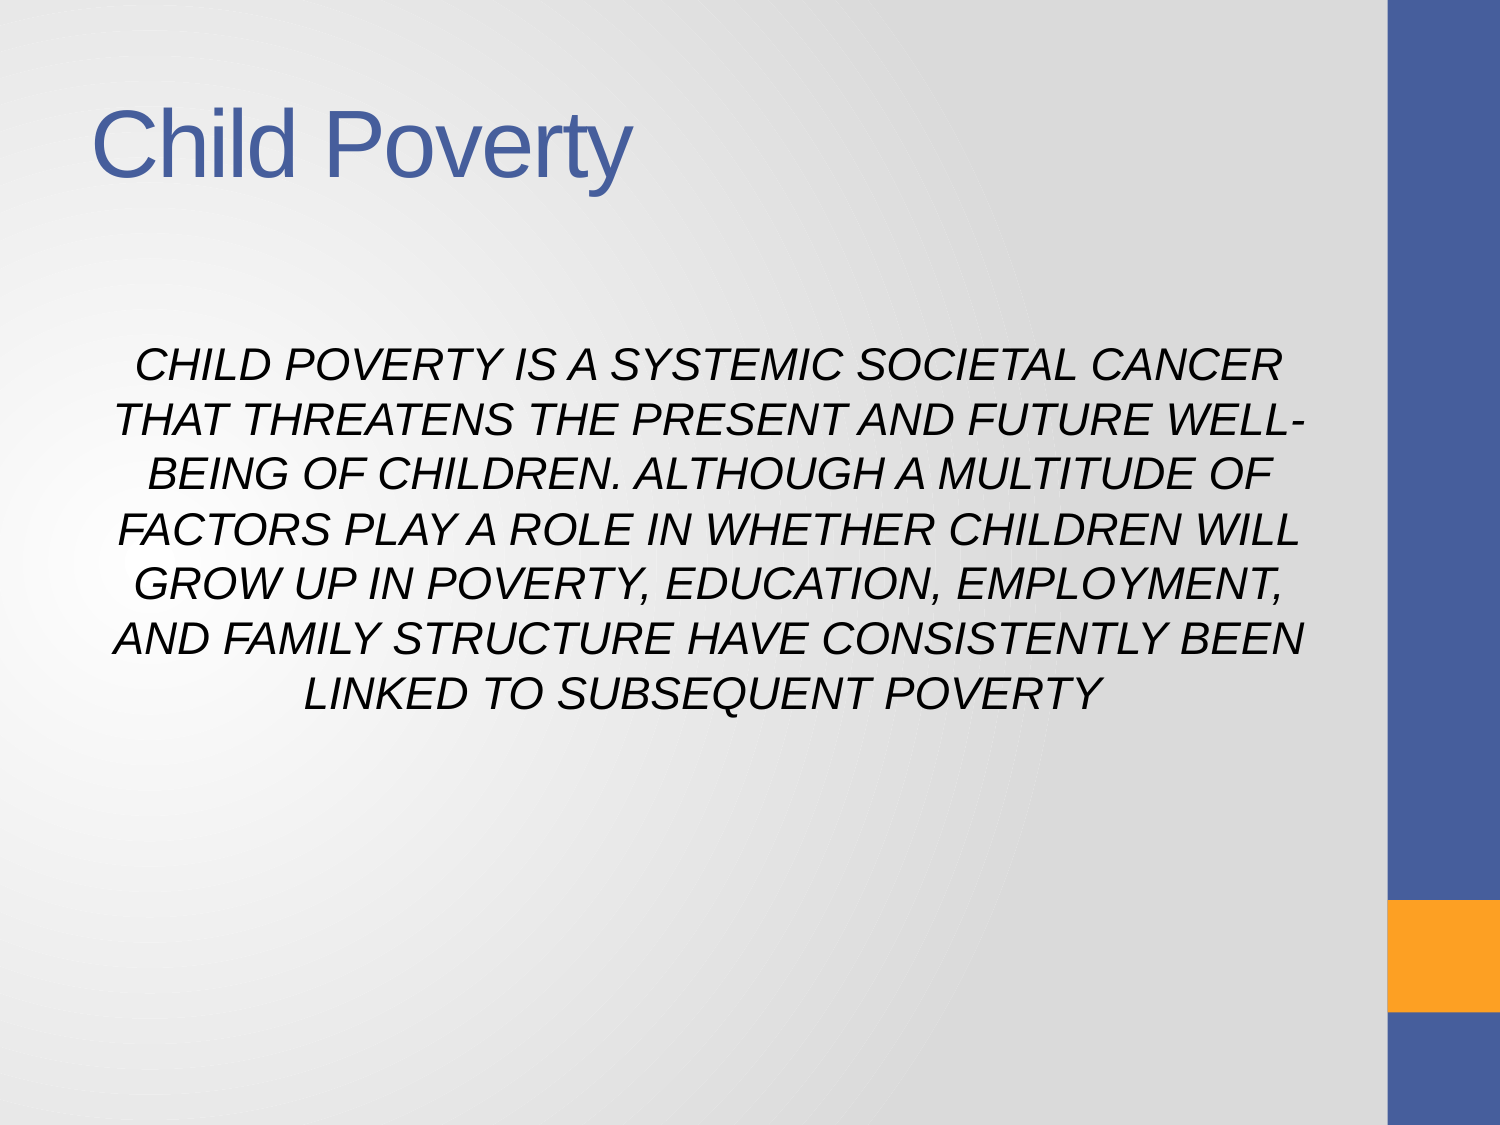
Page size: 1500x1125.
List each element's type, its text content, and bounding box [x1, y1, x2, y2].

title Child Poverty [75, 45, 1325, 233]
list CHILD POVERTY IS A SYSTEMIC SOCIETAL CANCER THAT THREATENS THE PRESENT AND FUTURE WELL-BEING OF CHILDREN. ALTHOUGH A MULTITUDE OF FACTORS PLAY A ROLE IN WHETHER CHILDREN WILL GROW UP IN POVERTY, EDUCATION, EMPLOYMENT, AND FAMILY STRUCTURE HAVE CONSISTENTLY BEEN LINKED TO SUBSEQUENT POVERTY [75, 262, 1325, 1050]
